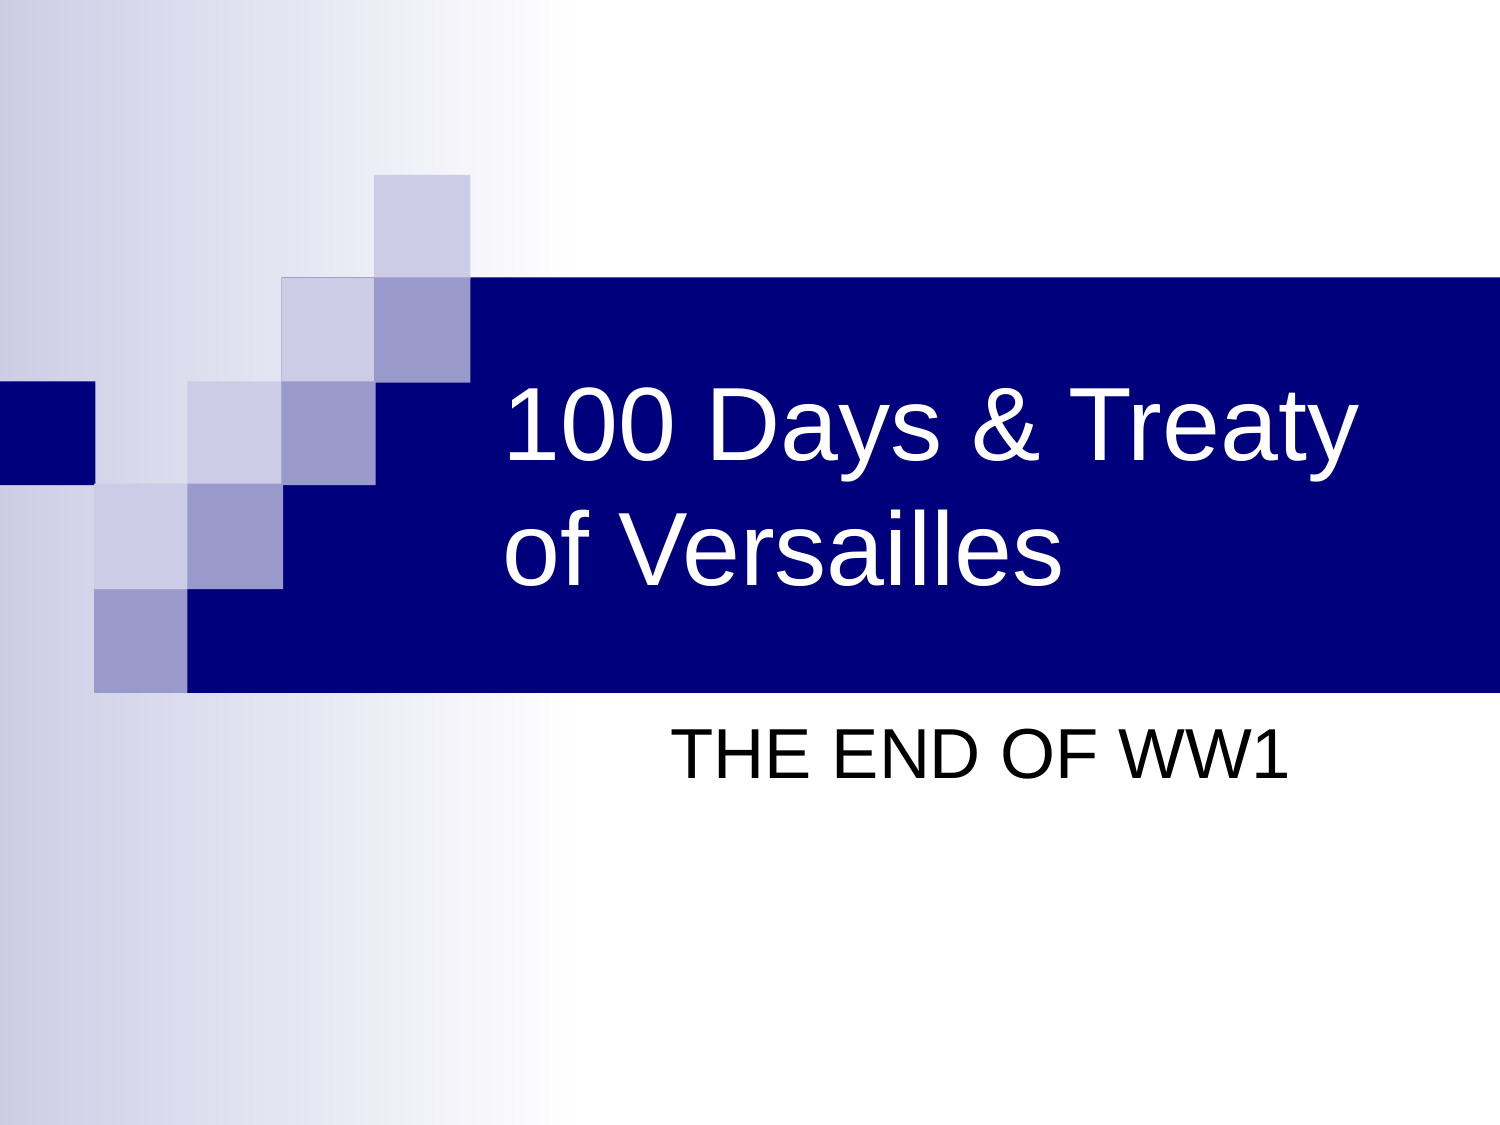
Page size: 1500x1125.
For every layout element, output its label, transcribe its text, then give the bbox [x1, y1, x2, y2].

subtitle THE END OF WW1 [487, 699, 1476, 988]
title 100 Days & Treaty of Versailles [487, 299, 1476, 663]
